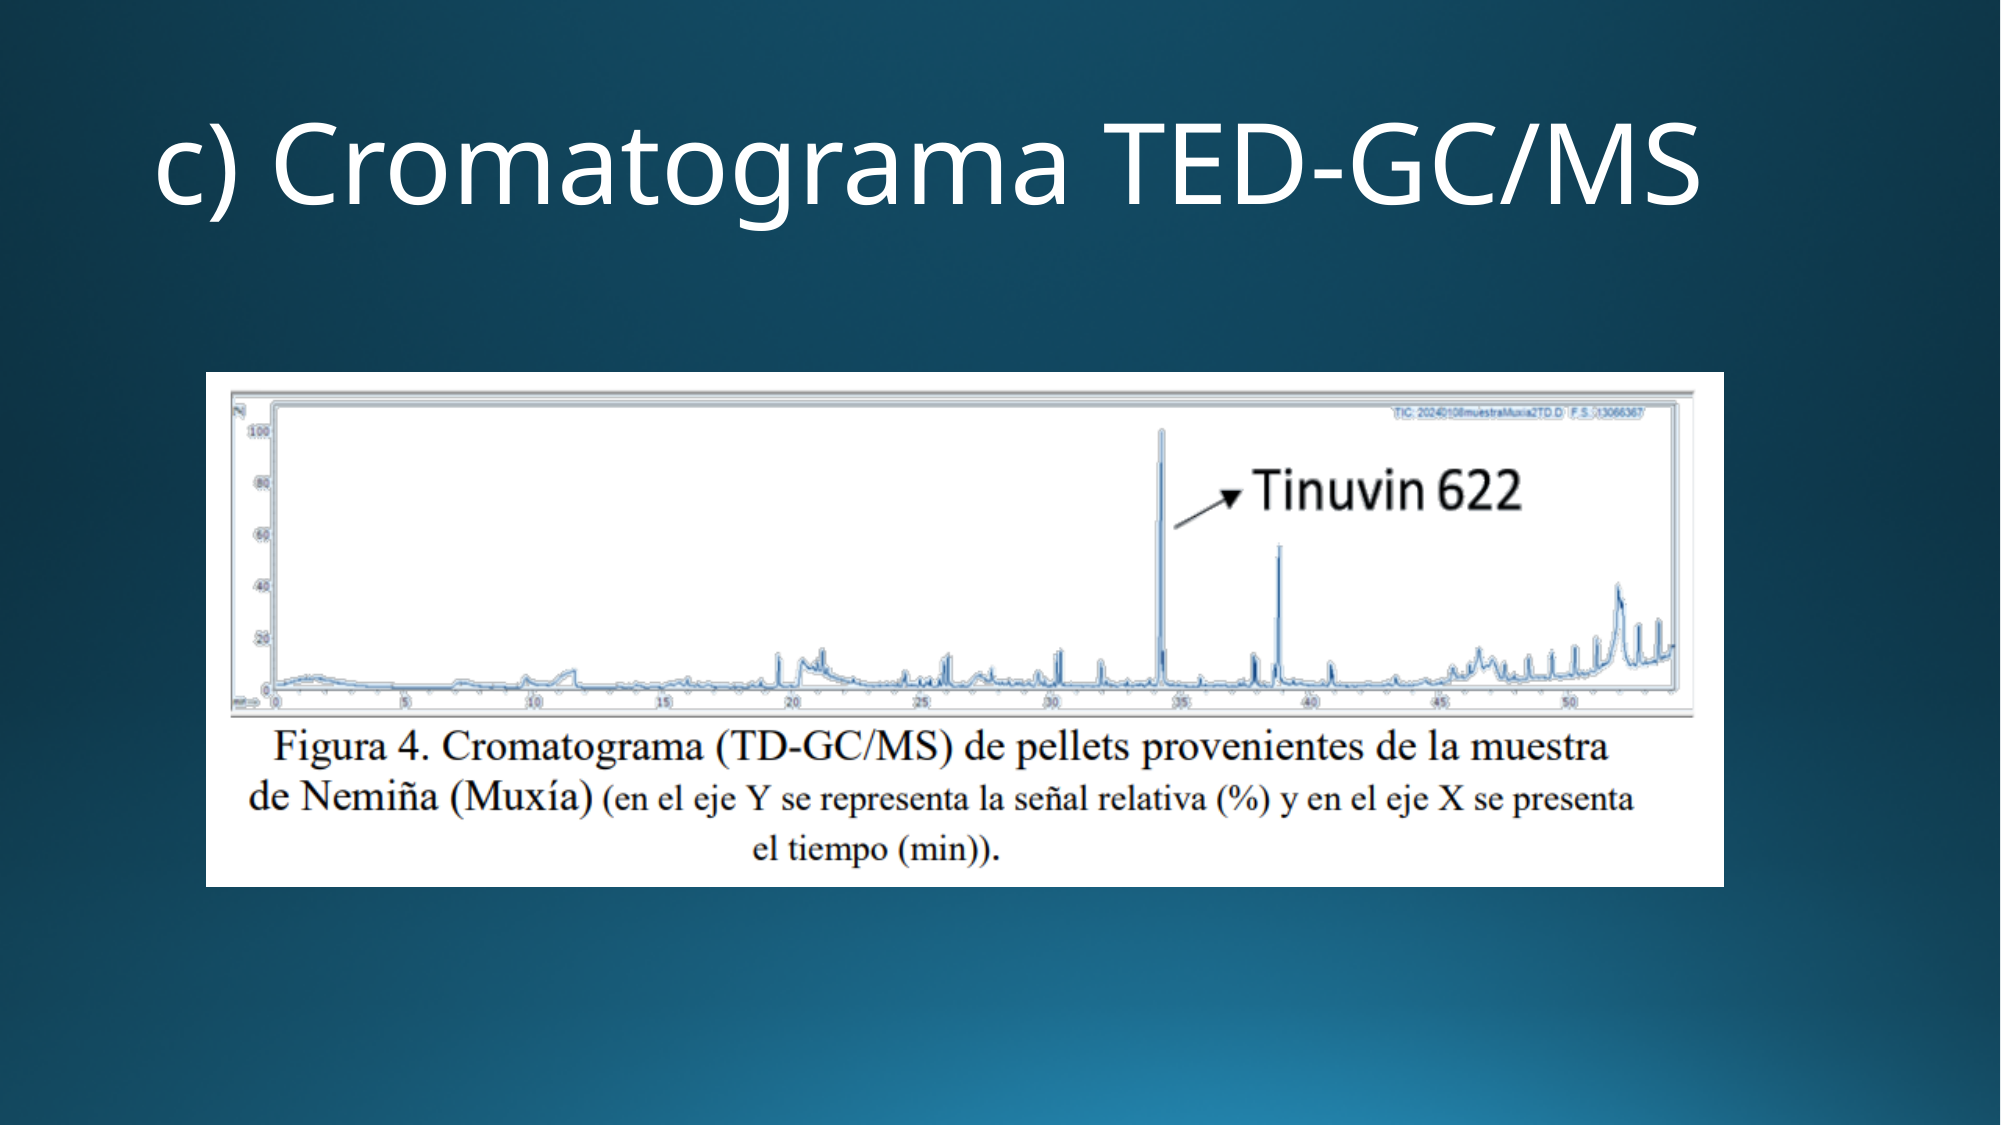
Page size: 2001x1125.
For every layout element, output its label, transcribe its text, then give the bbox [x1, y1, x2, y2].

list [206, 372, 1724, 887]
picture [0, 0, 2001, 1125]
title c) Cromatograma TED-GC/MS [137, 59, 1863, 278]
